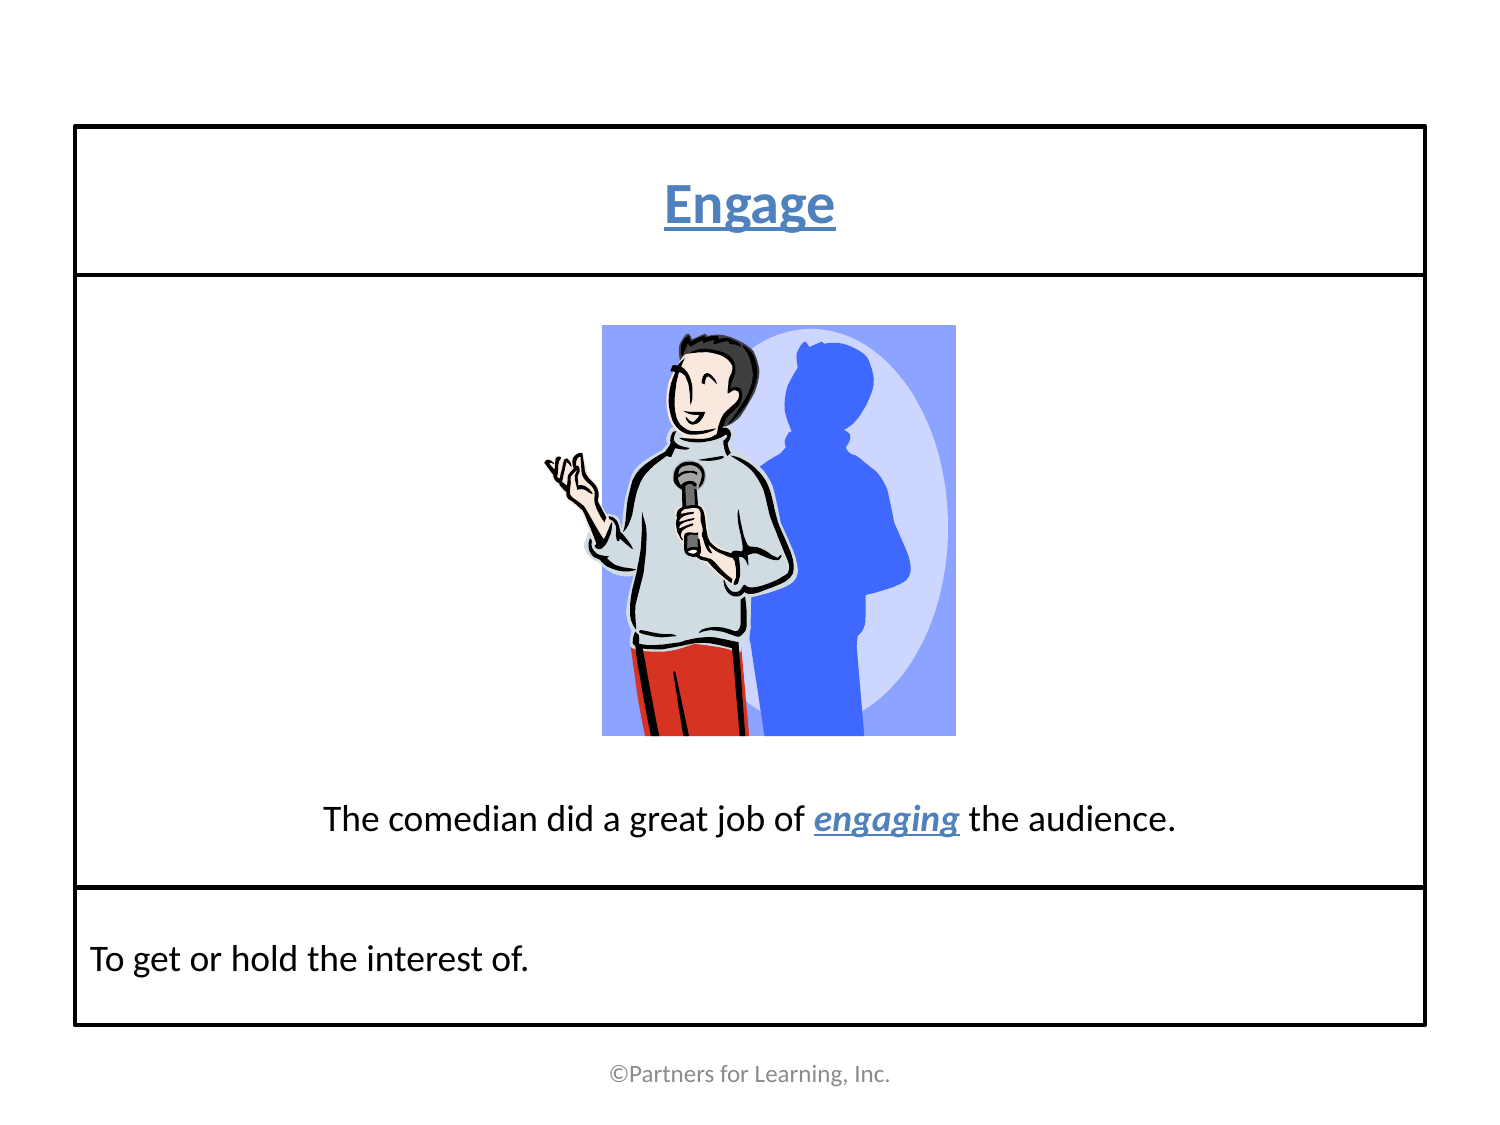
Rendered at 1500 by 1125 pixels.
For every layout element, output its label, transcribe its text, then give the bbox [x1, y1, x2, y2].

list To get or hold the interest of. [75, 887, 1425, 1025]
list Engage [75, 125, 1425, 275]
picture [543, 324, 957, 737]
footer ©Partners for Learning, Inc. [512, 1042, 988, 1103]
text_box The comedian did a great job of engaging the audience. [308, 786, 1192, 846]
